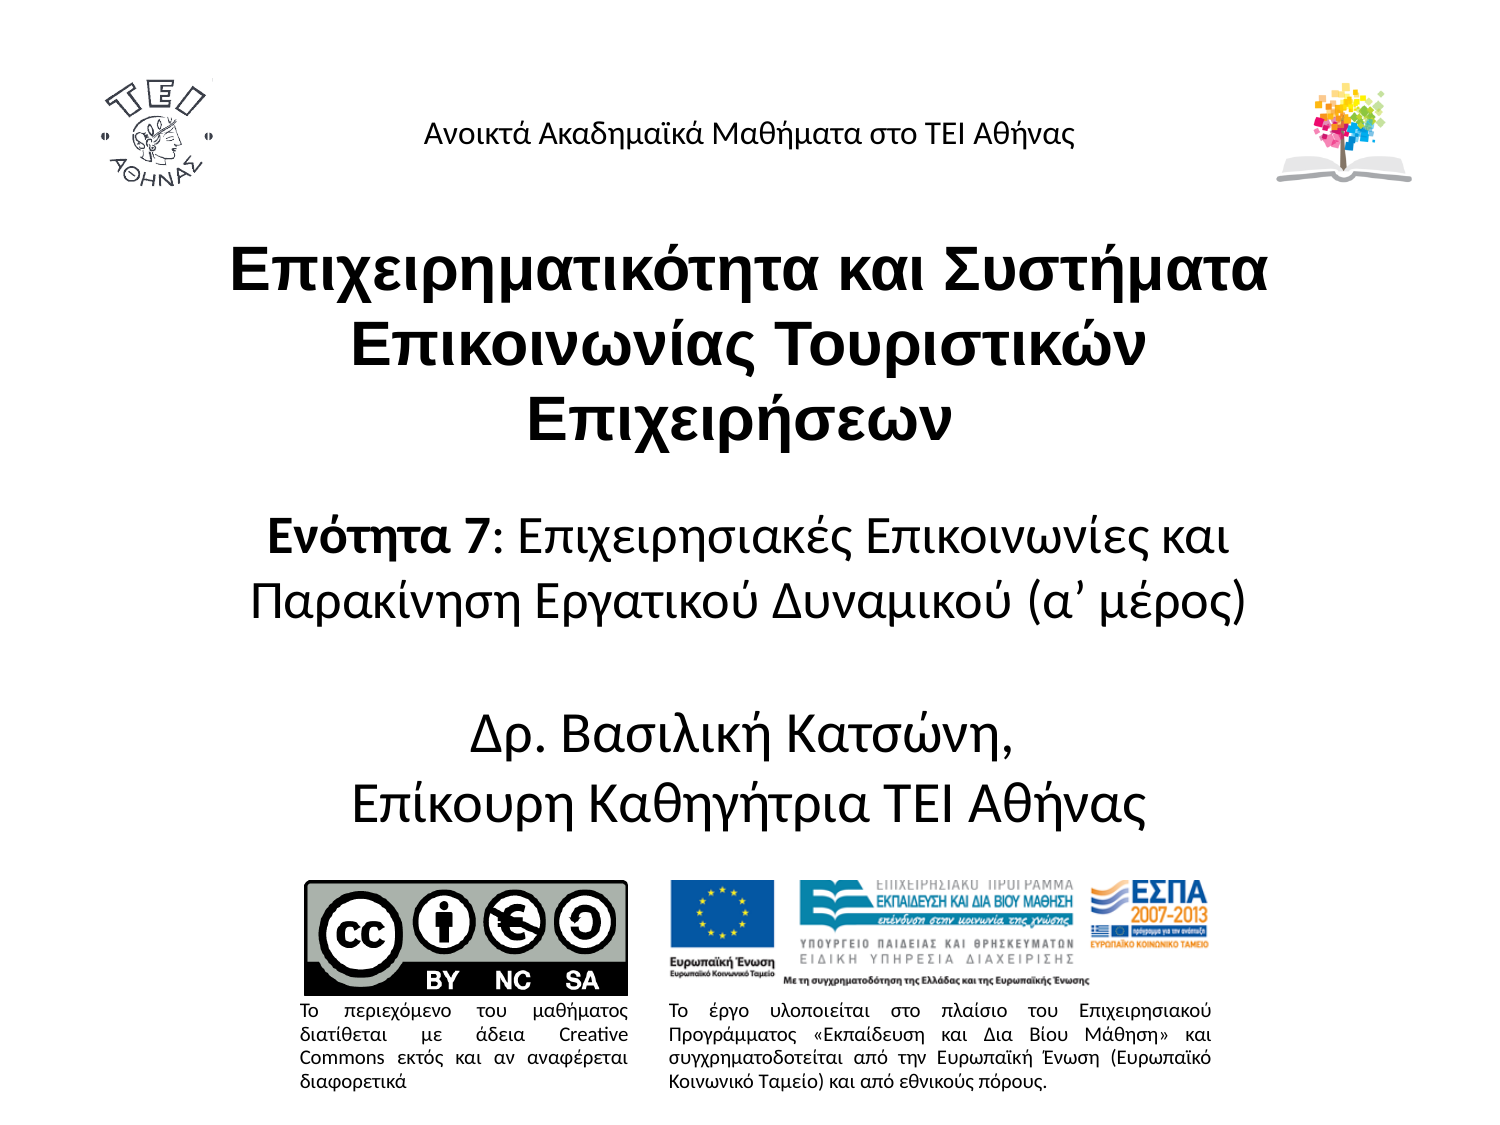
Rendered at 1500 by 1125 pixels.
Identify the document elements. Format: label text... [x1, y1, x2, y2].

picture [1273, 77, 1414, 185]
text_box Ανοικτά Ακαδημαϊκά Μαθήματα στο ΤΕΙ Αθήνας [217, 103, 1268, 159]
picture [663, 880, 1214, 996]
title Επιχειρηματικότητα και Συστήματα Επικοινωνίας Τουριστικών Επιχειρήσεων [112, 219, 1388, 461]
table_header Το περιεχόμενο του μαθήματος διατίθεται με άδεια Creative Commons εκτός και αν αναφέρεται διαφορετικά [289, 999, 640, 1125]
picture [100, 77, 213, 193]
table_header Το έργο υλοποιείται στο πλαίσιο του Επιχειρησιακού Προγράμματος «Εκπαίδευση και Δια Βίου Μάθηση» και συγχρηματοδοτείται από την Ευρωπαϊκή Ένωση (Ευρωπαϊκό Κοινωνικό Ταμείο) και από εθνικούς πόρους. [640, 999, 1223, 1125]
subtitle Ενότητα 7: Επιχειρησιακές Επικοινωνίες και Παρακίνηση Εργατικού Δυναμικού (α’ μέρος) Δρ. Βασιλική Κατσώνη, Επίκουρη Καθηγήτρια ΤΕΙ Αθήνας [224, 491, 1275, 780]
picture [303, 880, 628, 996]
